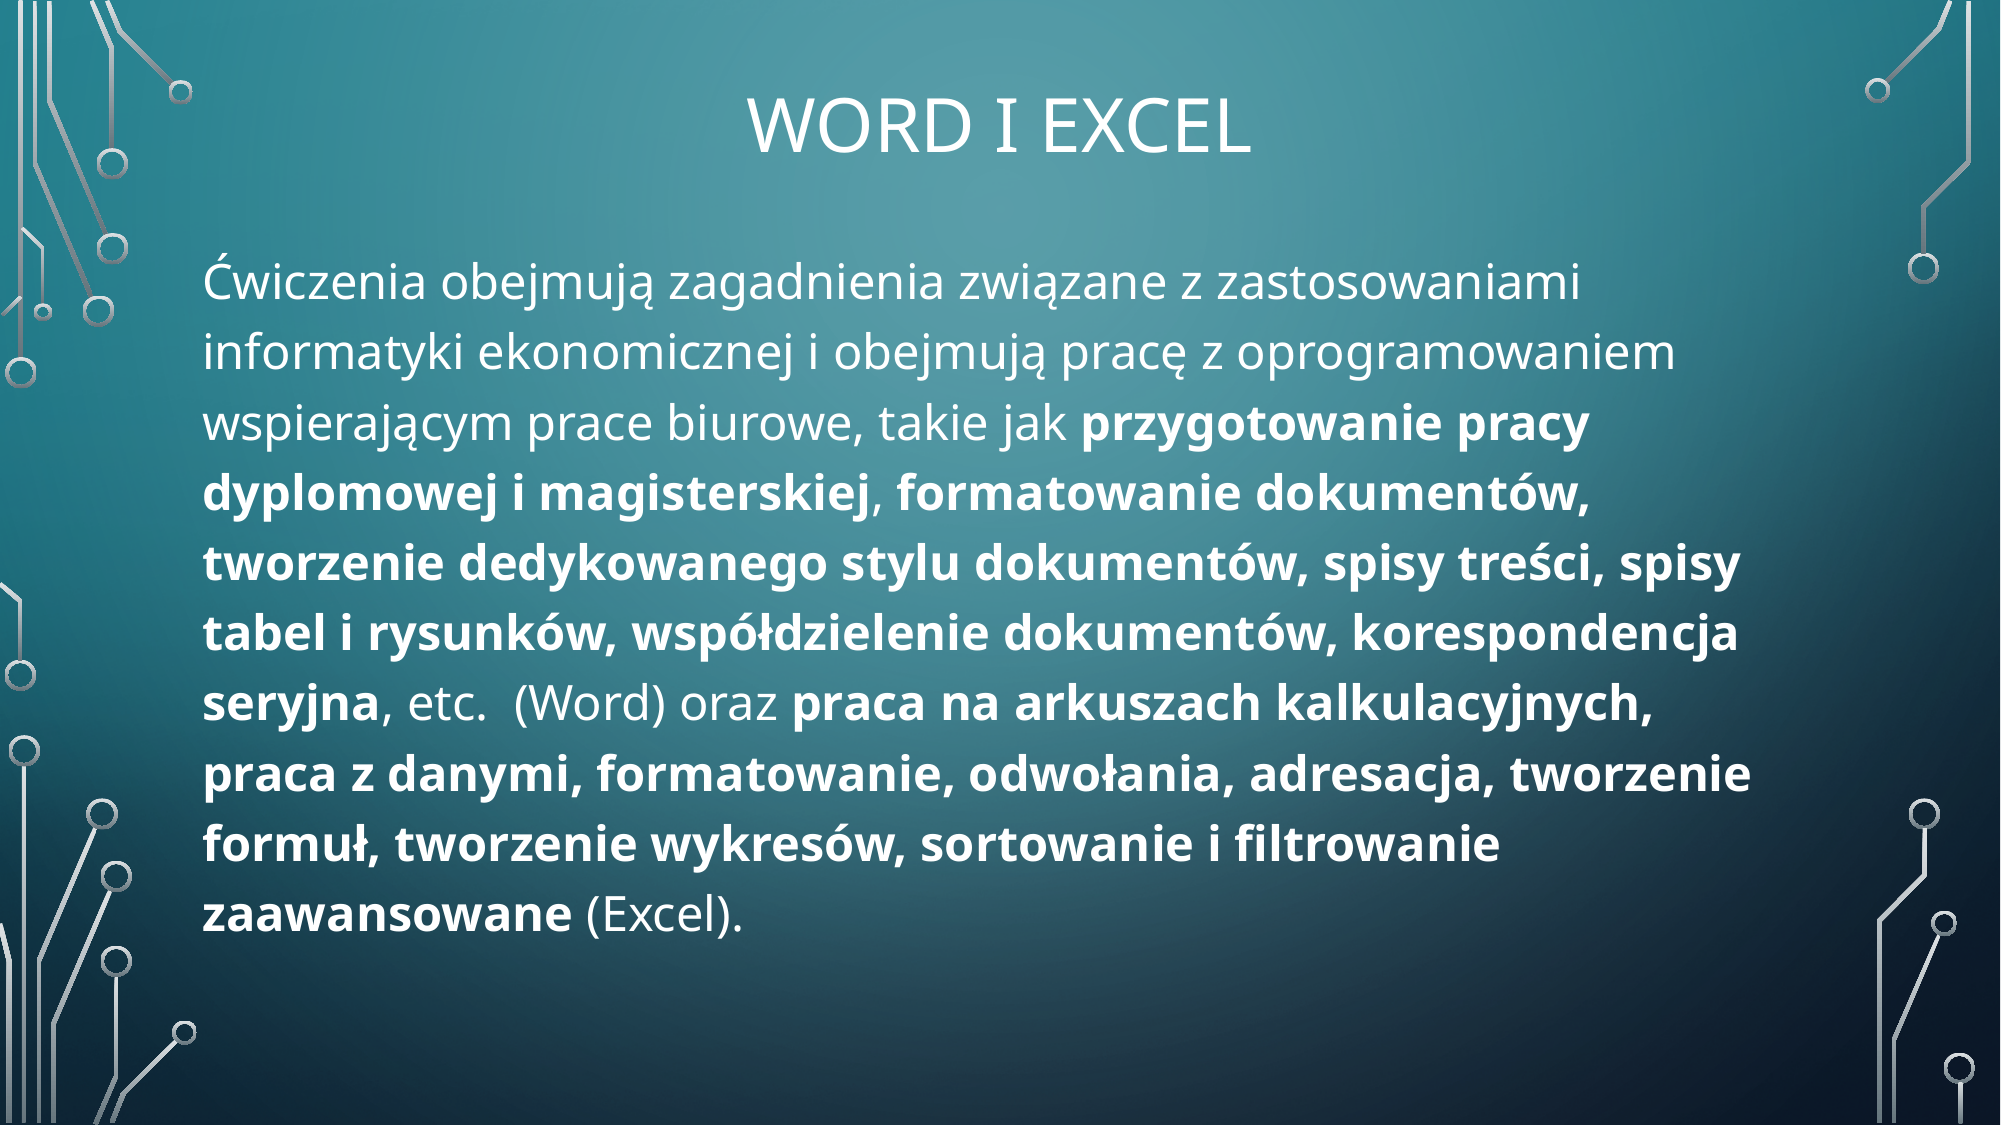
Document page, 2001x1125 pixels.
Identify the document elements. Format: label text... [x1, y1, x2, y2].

list Ćwiczenia obejmują zagadnienia związane z zastosowaniami informatyki ekonomicznej i obejmują pracę z oprogramowaniem wspierającym prace biurowe, takie jak przygotowanie pracy dyplomowej i magisterskiej, formatowanie dokumentów, tworzenie dedykowanego stylu dokumentów, spisy treści, spisy tabel i rysunków, współdzielenie dokumentów, korespondencja seryjna, etc. (Word) oraz praca na arkuszach kalkulacyjnych, praca z danymi, formatowanie, odwołania, adresacja, tworzenie formuł, tworzenie wykresów, sortowanie i filtrowanie zaawansowane (Excel). [187, 231, 1813, 950]
title Word i excel [187, 66, 1813, 191]
